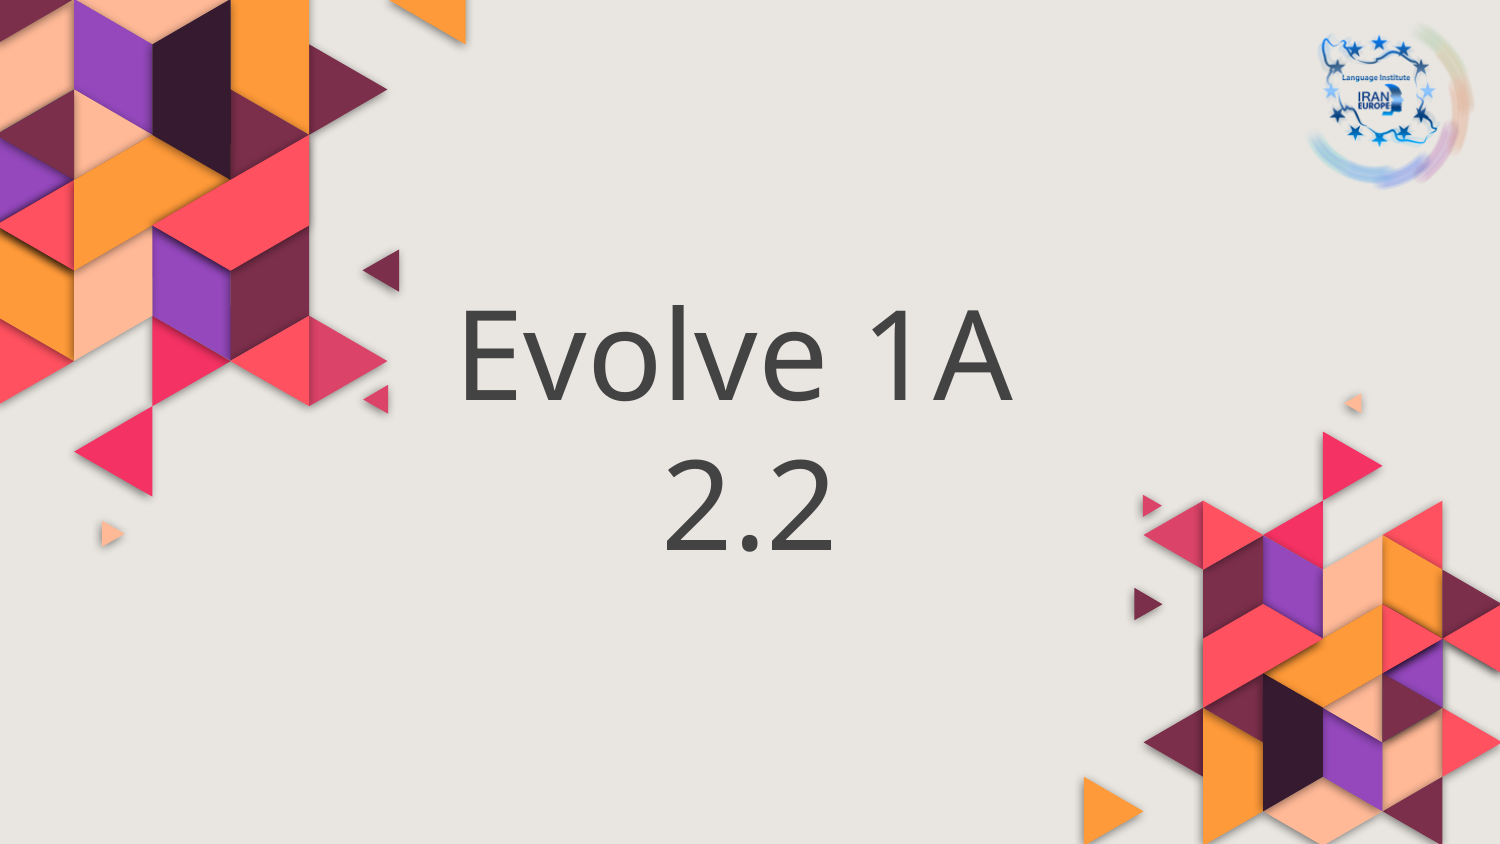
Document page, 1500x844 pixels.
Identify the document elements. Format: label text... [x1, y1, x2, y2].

title Evolve 1A 2.2 [387, 253, 1113, 591]
picture [1298, 16, 1481, 194]
